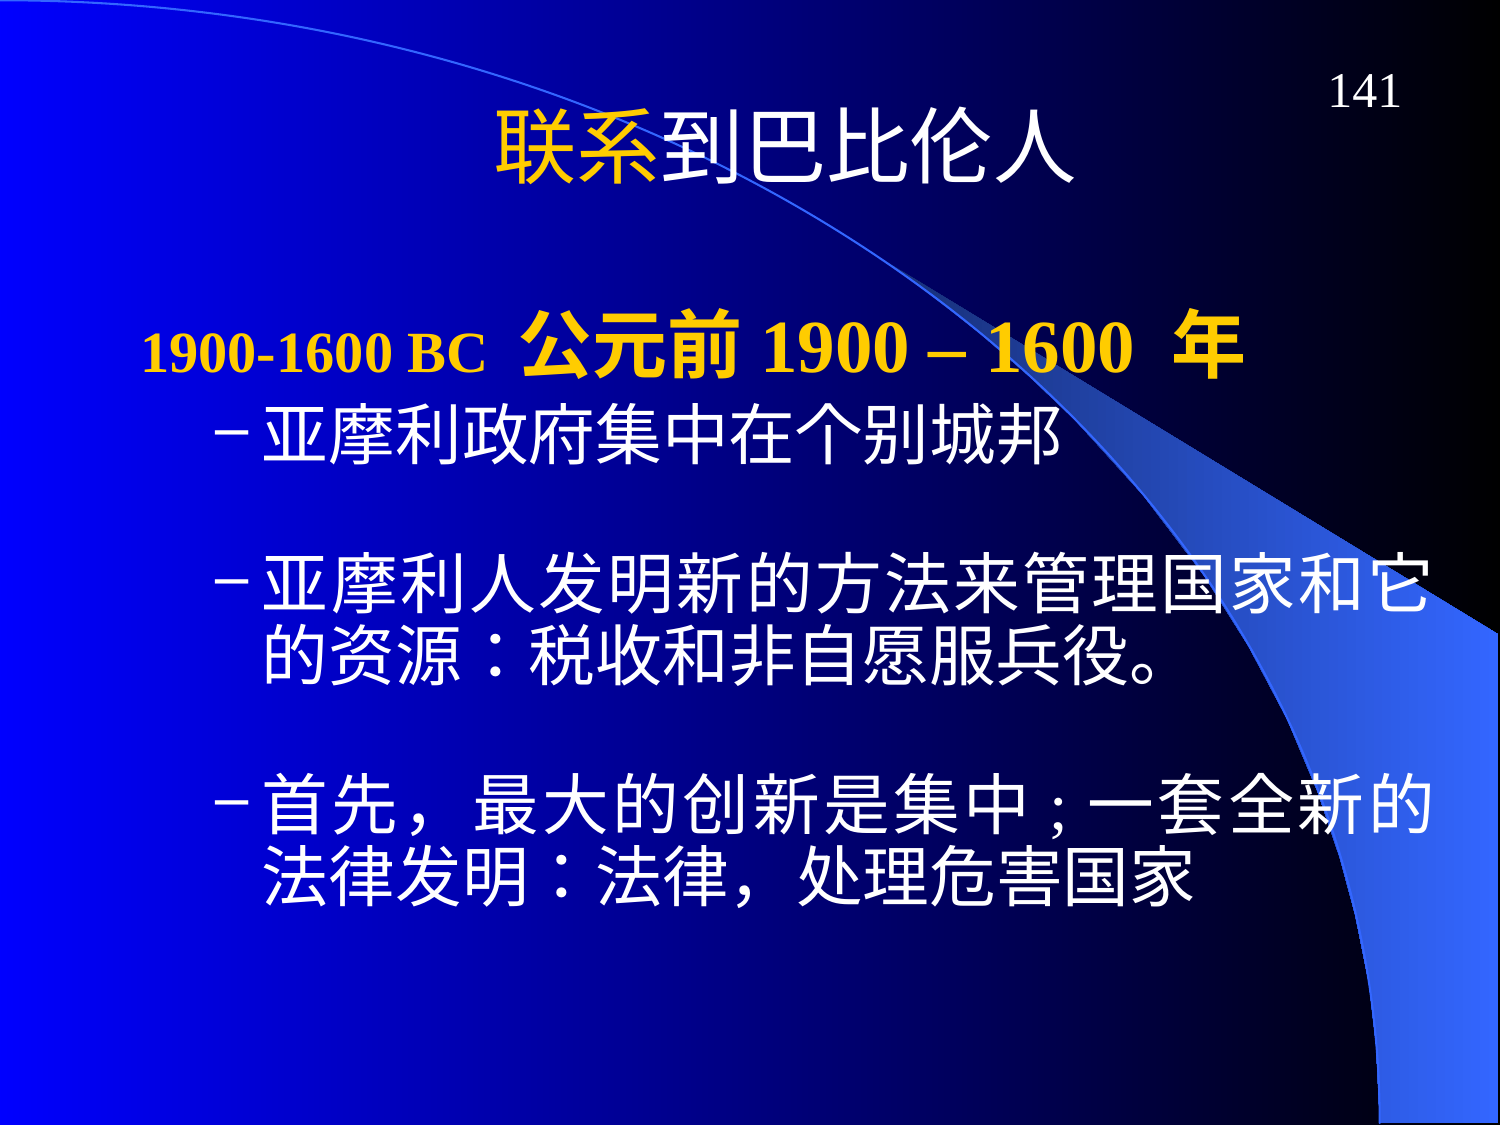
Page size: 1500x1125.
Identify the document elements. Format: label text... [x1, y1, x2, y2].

list 1900-1600 BC 公元前1900 – 1600 年 亚摩利政府集中在个别城邦 亚摩利人发明新的方法来管理国家和它的资源：税收和非自愿服兵役。 首先，最大的创新是集中;一套全新的法律发明：法律，处理危害国家 [125, 299, 1450, 975]
title 联系到巴比伦人 [137, 50, 1413, 238]
text_box 141 [1312, 49, 1425, 125]
